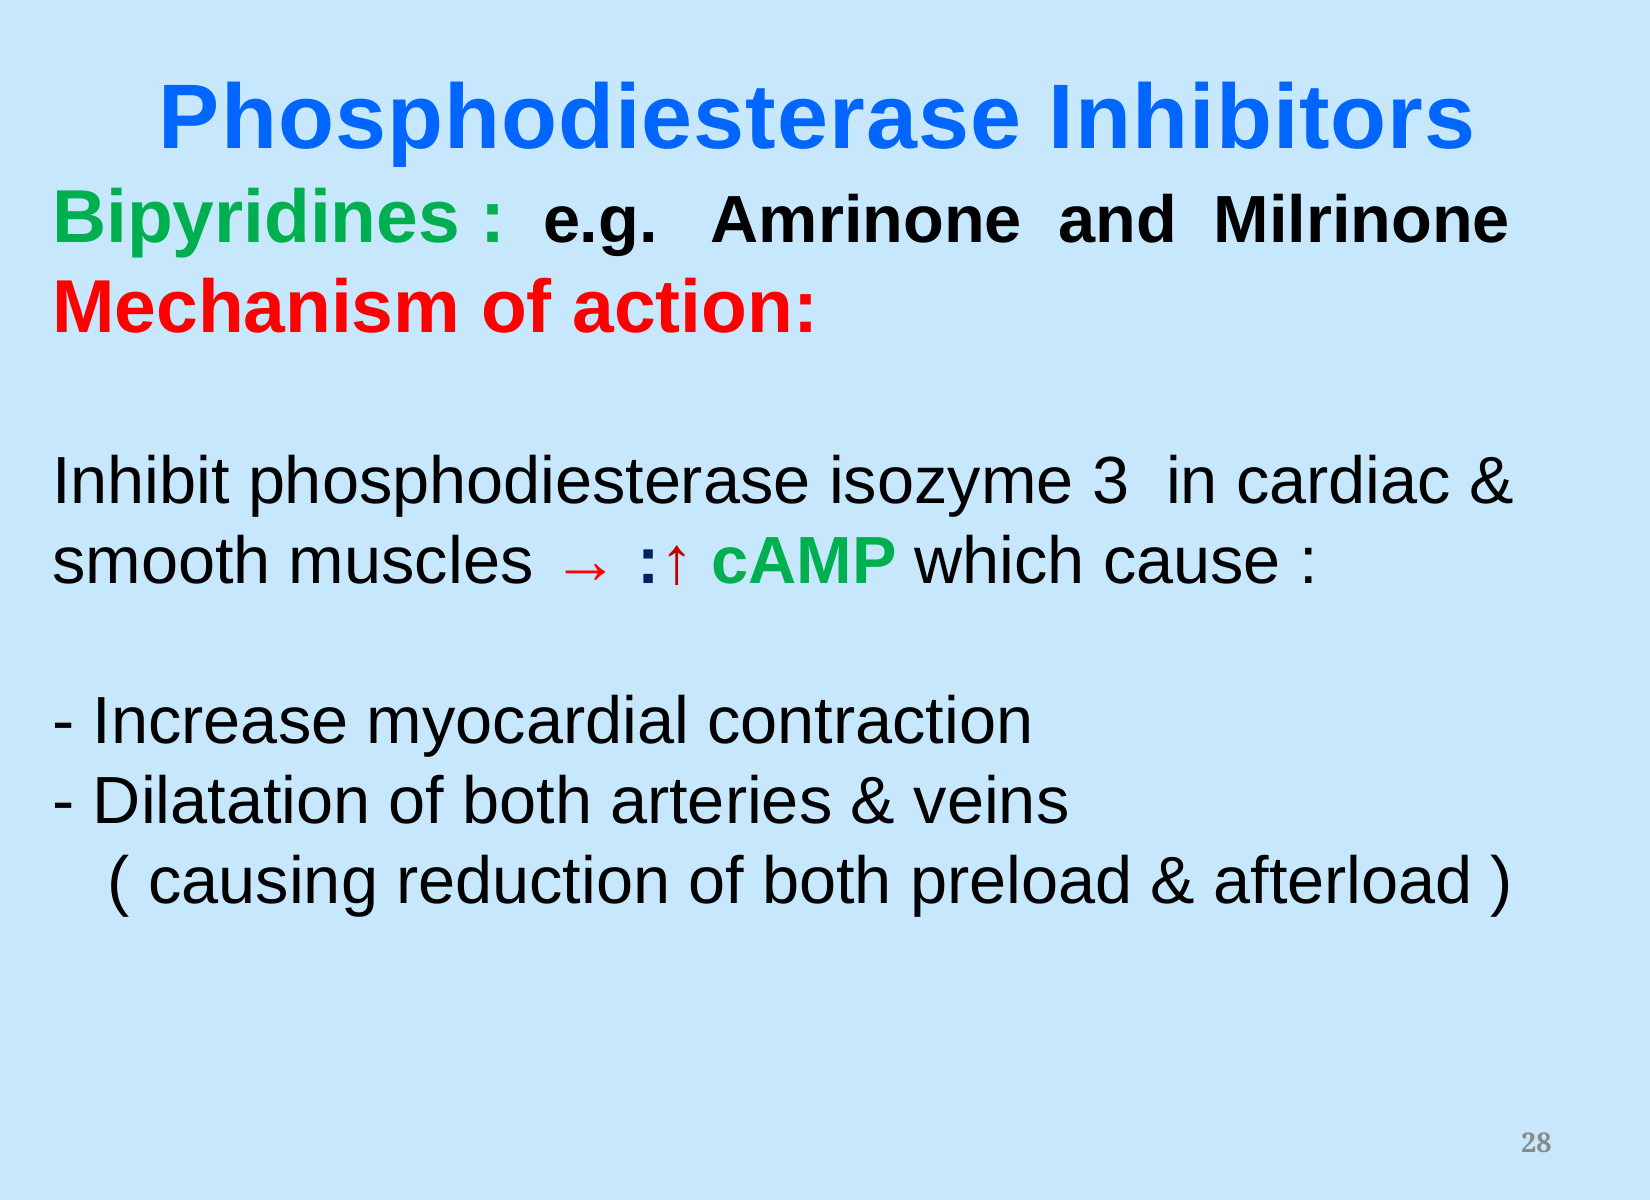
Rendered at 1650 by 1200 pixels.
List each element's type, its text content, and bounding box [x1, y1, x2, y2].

text_box Phosphodiesterase Inhibitors Bipyridines : e.g. Amrinone and Milrinone Mechanism of action: Inhibit phosphodiesterase isozyme 3 in cardiac & smooth muscles → :↑ cAMP which cause : - Increase myocardial contraction - Dilatation of both arteries & veins ( causing reduction of both preload & afterload ) [37, 49, 1600, 1115]
slide_number 28 [1182, 1115, 1568, 1176]
